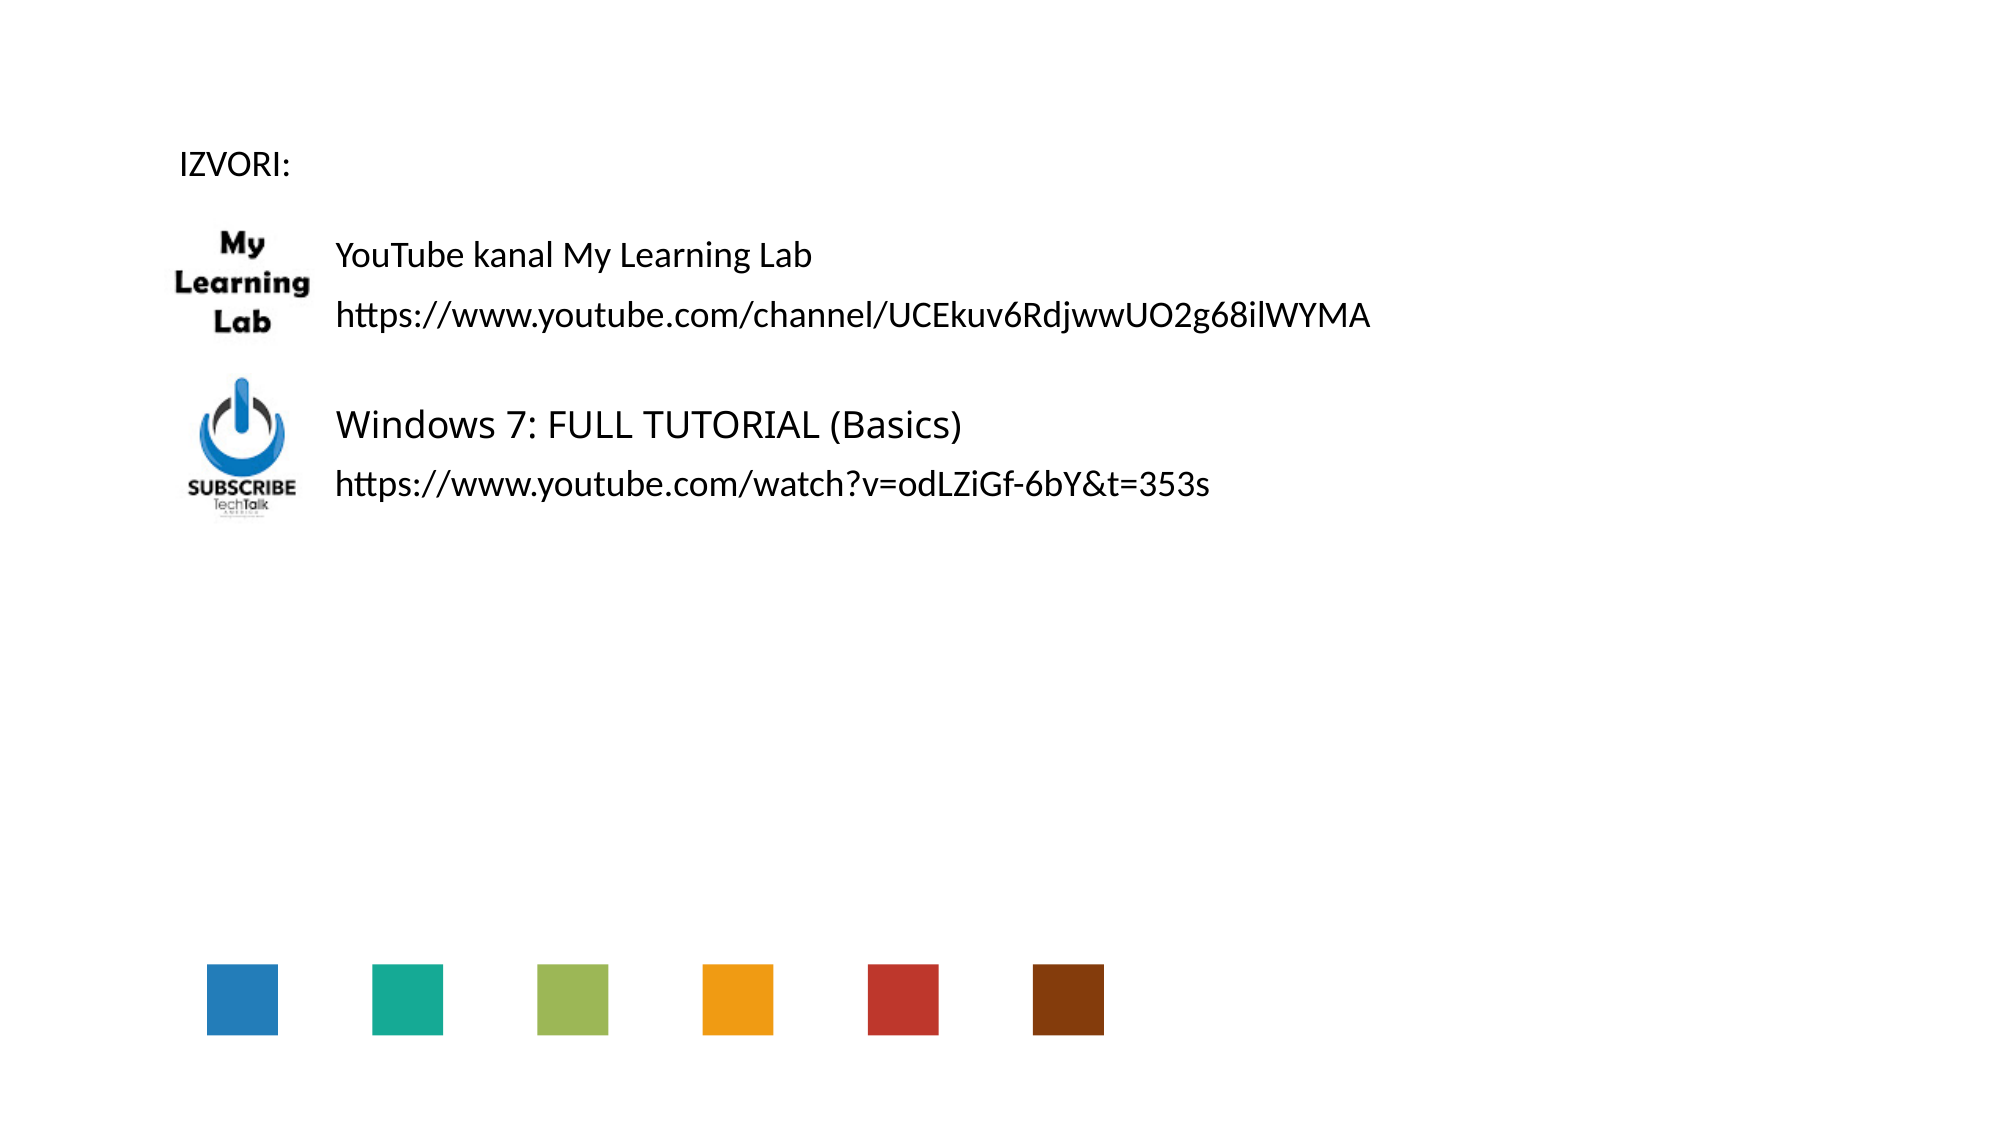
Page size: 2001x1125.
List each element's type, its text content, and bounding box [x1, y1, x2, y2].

text_box https://www.youtube.com/watch?v=odLZiGf-6bY&t=353s [321, 451, 1226, 512]
text_box [371, 963, 444, 1036]
text_box [867, 963, 940, 1036]
text_box [702, 963, 774, 1036]
text_box [536, 963, 609, 1036]
text_box [206, 963, 279, 1036]
text_box Windows 7: FULL TUTORIAL (Basics) [321, 393, 978, 451]
text_box [1032, 963, 1105, 1036]
picture [164, 373, 321, 530]
text_box IZVORI: [164, 131, 334, 192]
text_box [164, 206, 1504, 364]
